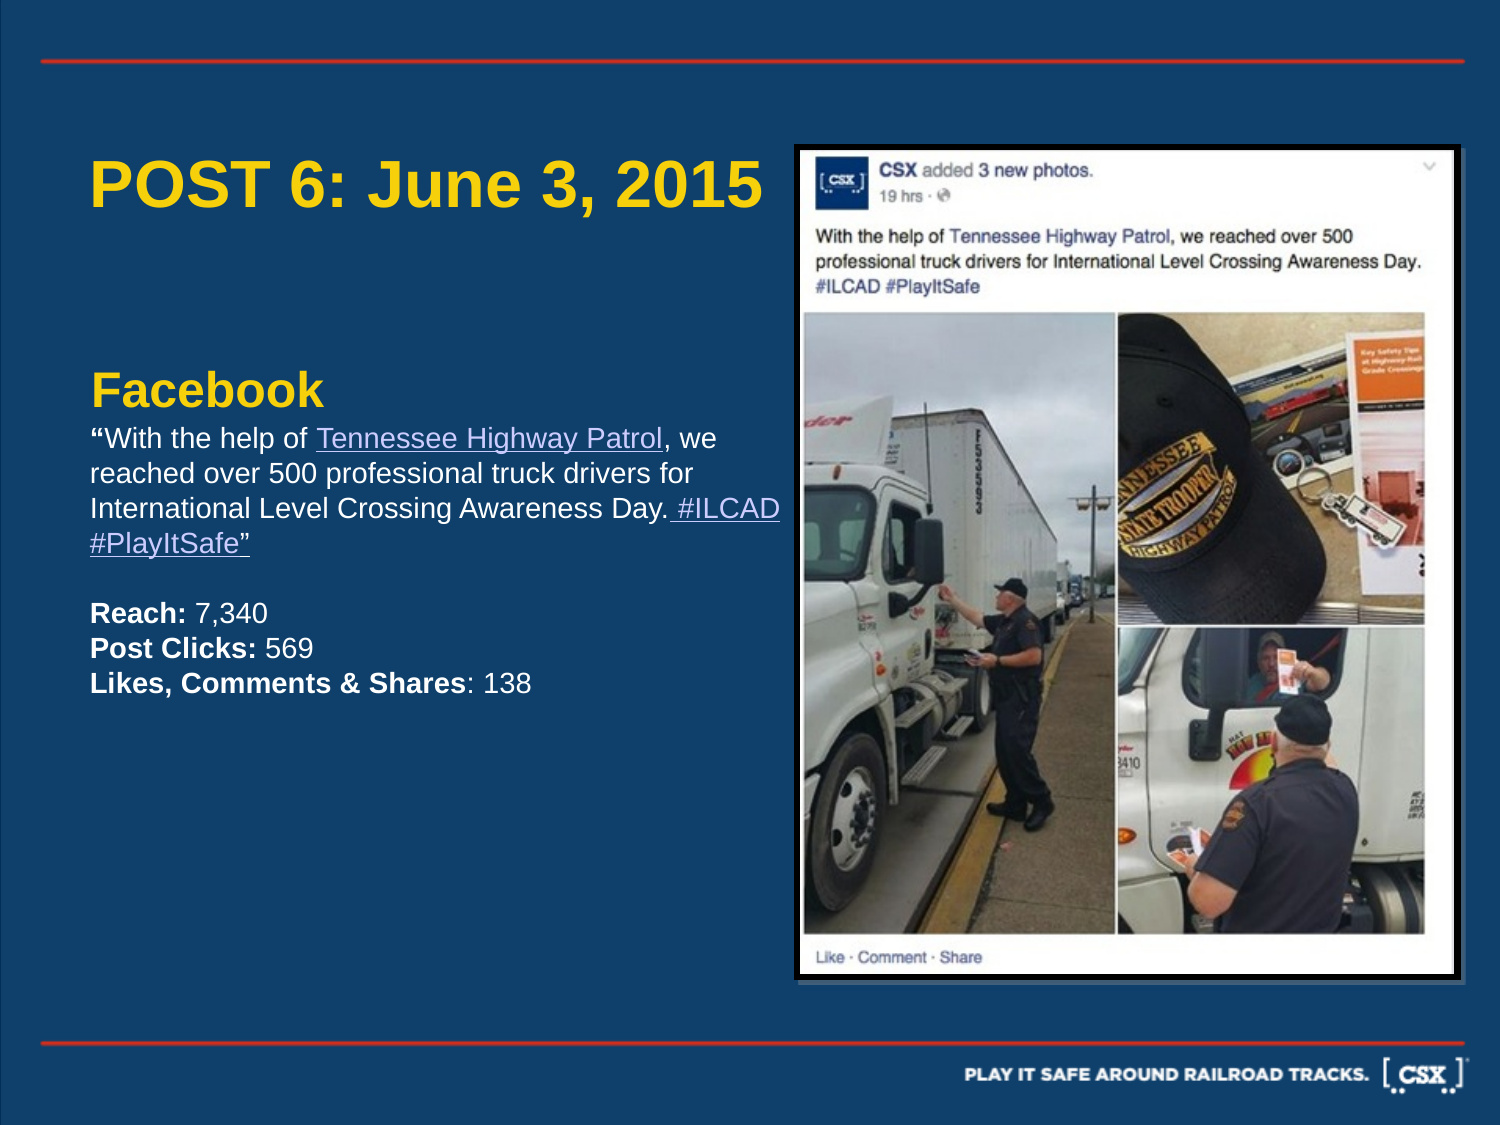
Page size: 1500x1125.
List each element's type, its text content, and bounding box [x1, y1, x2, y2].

text_box Facebook [76, 349, 340, 425]
text_box POST 6: June 3, 2015 [74, 133, 1425, 234]
picture [799, 149, 1455, 975]
text_box “With the help of Tennessee Highway Patrol, we reached over 500 professional truck drivers for International Level Crossing Awareness Day. #‎ILCAD ‪#‎PlayItSafe” Reach: 7,340 Post Clicks: 569 Likes, Comments & Shares: 138 [74, 412, 794, 707]
